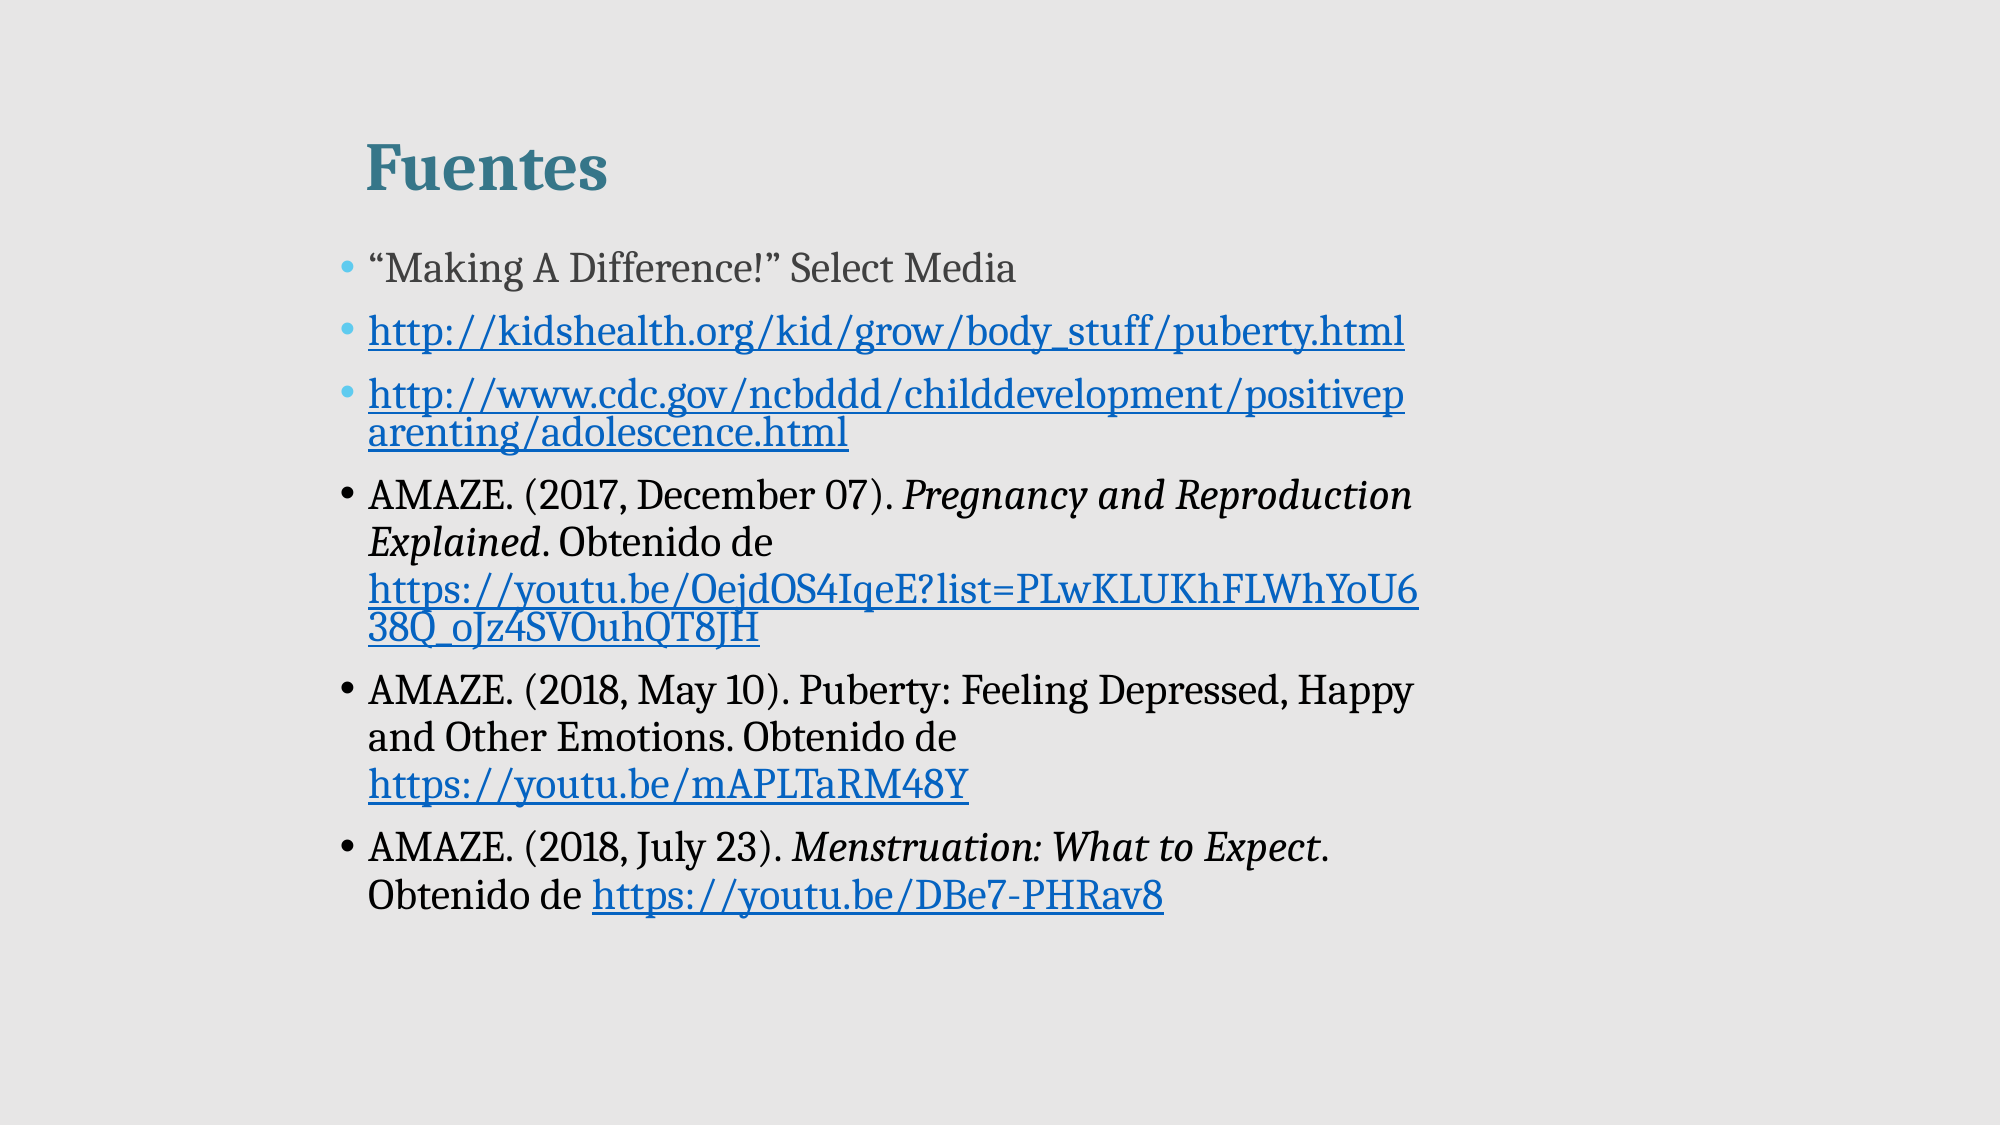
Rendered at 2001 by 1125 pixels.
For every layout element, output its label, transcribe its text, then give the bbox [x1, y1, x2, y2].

title Fuentes [350, 99, 1392, 237]
list “Making A Difference!” Select Media http://kidshealth.org/kid/grow/body_stuff/puberty.html http://www.cdc.gov/ncbddd/childdevelopment/positiveparenting/adolescence.html AMAZE. (2017, December 07). Pregnancy and Reproduction Explained. Obtenido de https://youtu.be/OejdOS4IqeE?list=PLwKLUKhFLWhYoU638Q_oJz4SVOuhQT8JH AMAZE. (2018, May 10). Puberty: Feeling Depressed, Happy and Other Emotions. Obtenido de https://youtu.be/mAPLTaRM48Y AMAZE. (2018, July 23). Menstruation: What to Expect. Obtenido de https://youtu.be/DBe7-PHRav8 [324, 237, 1438, 1013]
